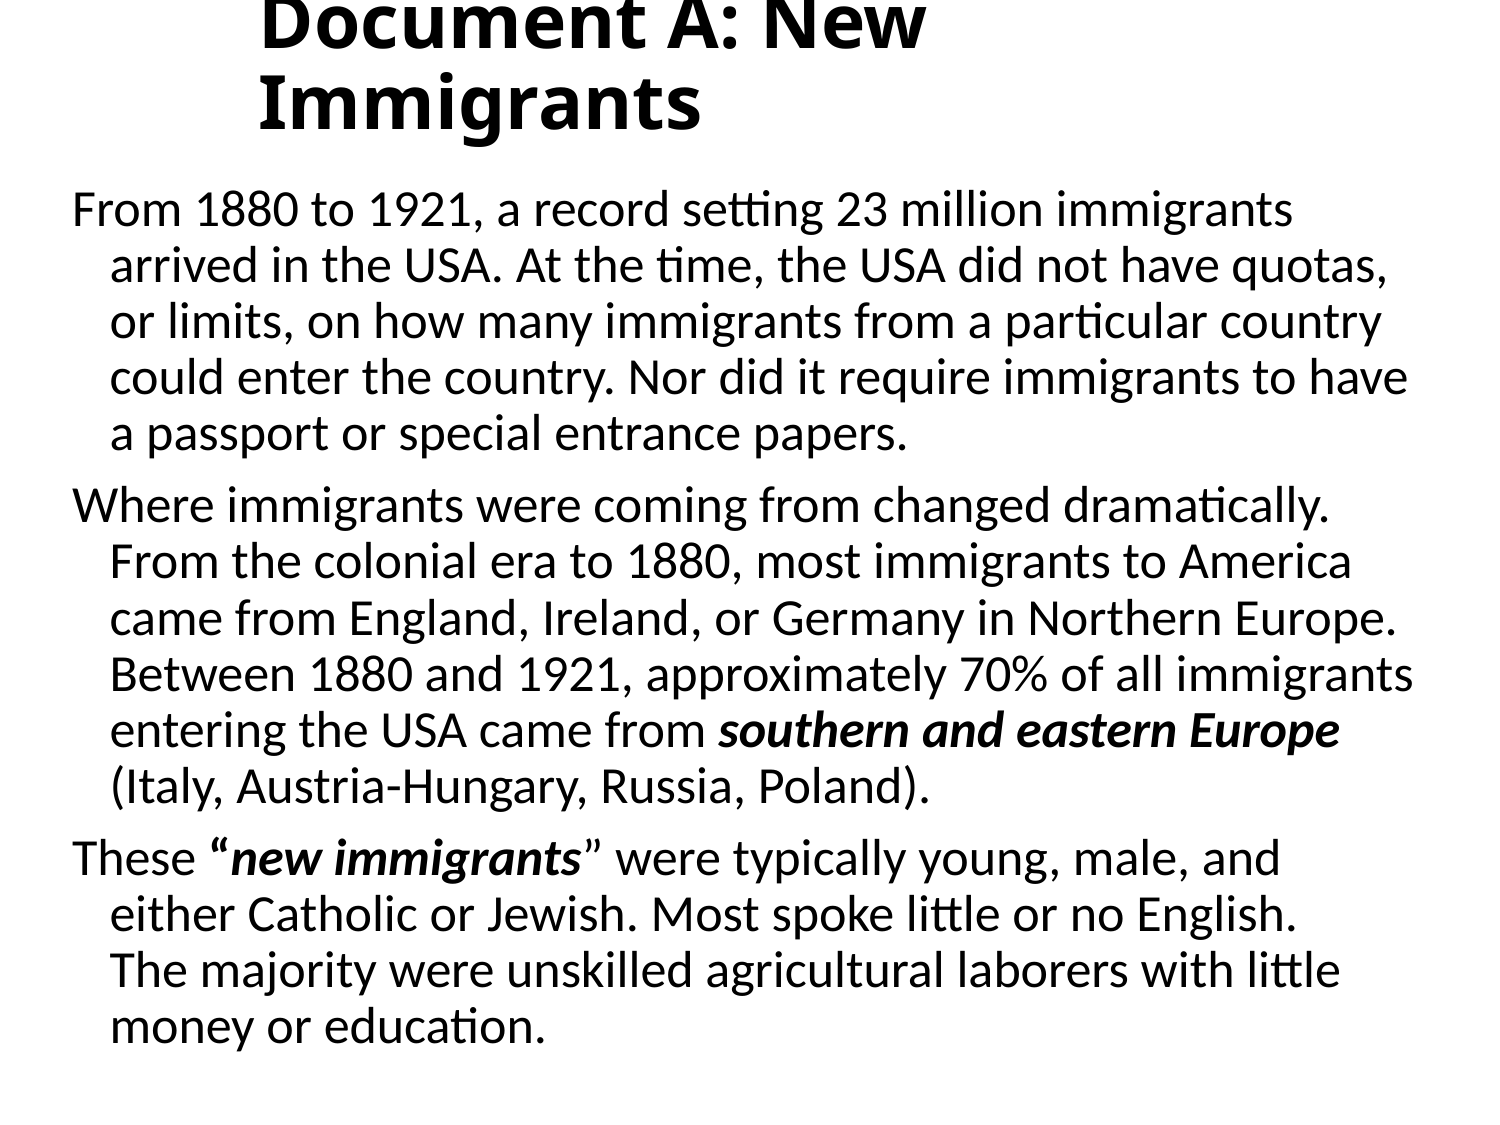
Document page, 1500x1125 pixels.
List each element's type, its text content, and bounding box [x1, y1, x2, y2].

title Document A: New Immigrants [243, 0, 1257, 130]
list From 1880 to 1921, a record setting 23 million immigrants arrived in the USA. At the time, the USA did not have quotas, or limits, on how many immigrants from a particular country could enter the country. Nor did it require immigrants to have a passport or special entrance papers. Where immigrants were coming from changed dramatically. From the colonial era to 1880, most immigrants to America came from England, Ireland, or Germany in Northern Europe. Between 1880 and 1921, approximately 70% of all immigrants entering the USA came from southern and eastern Europe (Italy, Austria-Hungary, Russia, Poland). These “new immigrants” were typically young, male, and either Catholic or Jewish. Most spoke little or no English. The majority were unskilled agricultural laborers with little money or education. [57, 173, 1434, 1125]
